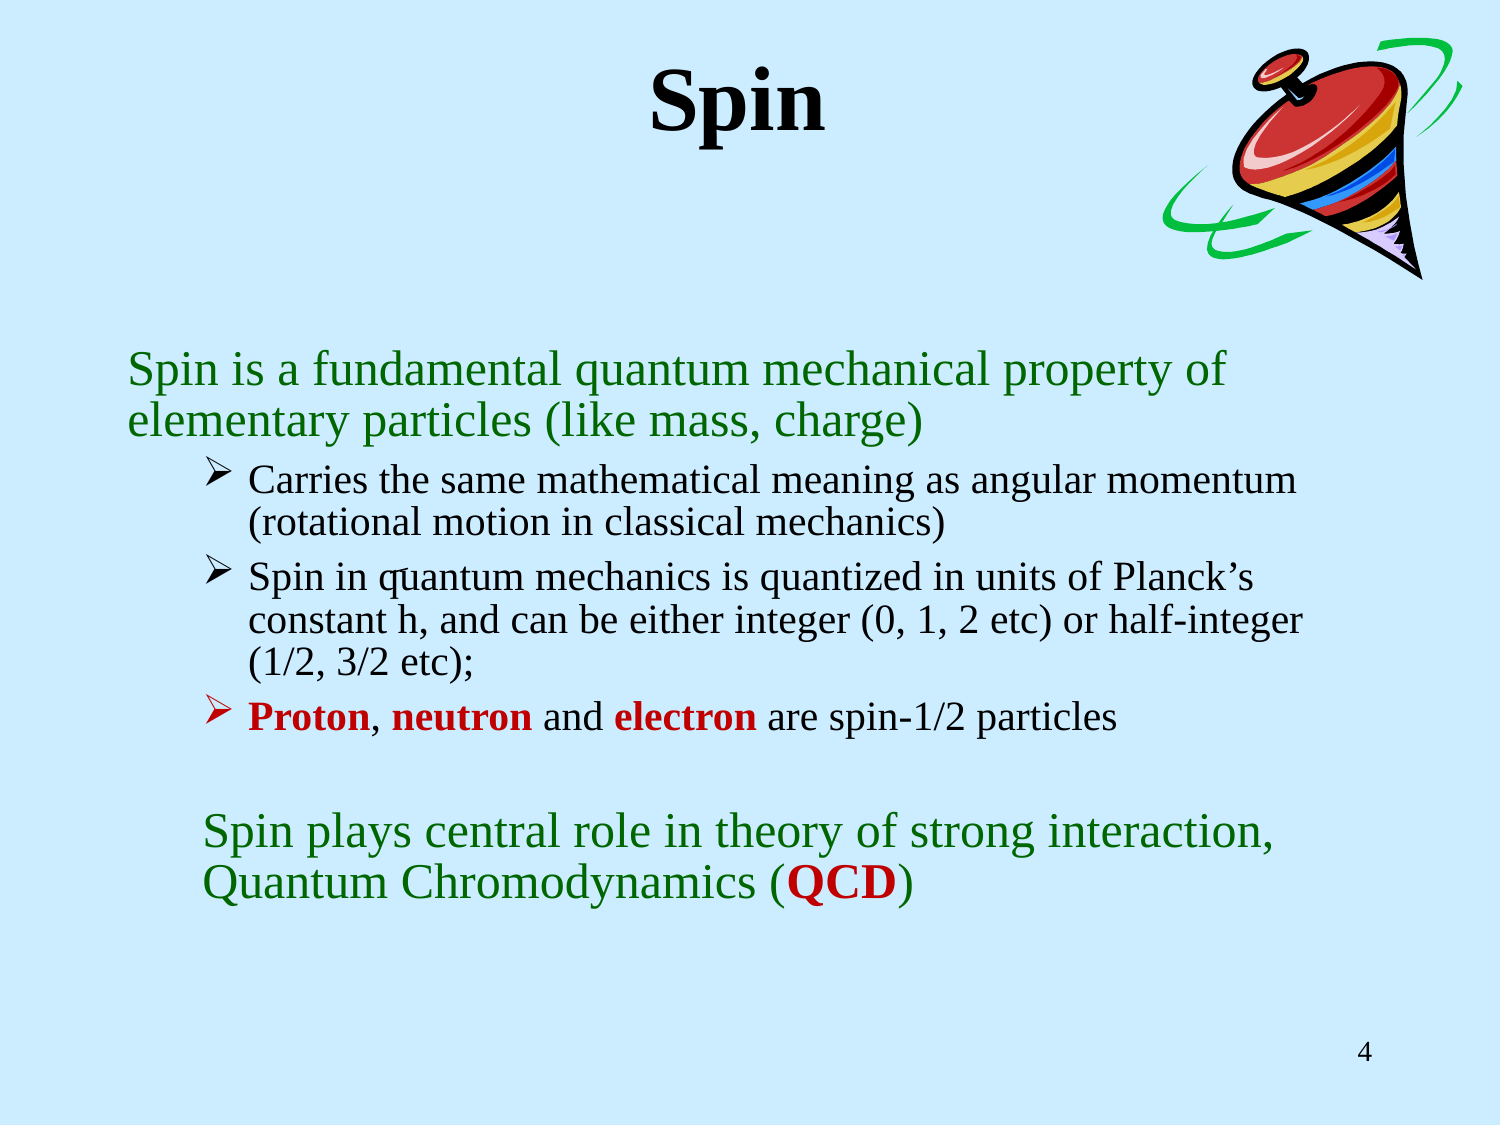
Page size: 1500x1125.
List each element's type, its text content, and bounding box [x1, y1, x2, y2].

picture [1162, 37, 1463, 281]
text_box Spin is a fundamental quantum mechanical property of elementary particles (like mass, charge) Carries the same mathematical meaning as angular momentum (rotational motion in classical mechanics) Spin in quantum mechanics is quantized in units of Planck’s constant h, and can be either integer (0, 1, 2 etc) or half-integer (1/2, 3/2 etc); Proton, neutron and electron are spin-1/2 particles Spin plays central role in theory of strong interaction, Quantum Chromodynamics (QCD) [112, 337, 1363, 916]
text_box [389, 568, 409, 574]
title Spin [99, 24, 1376, 163]
slide_number 4 [1074, 1024, 1388, 1101]
